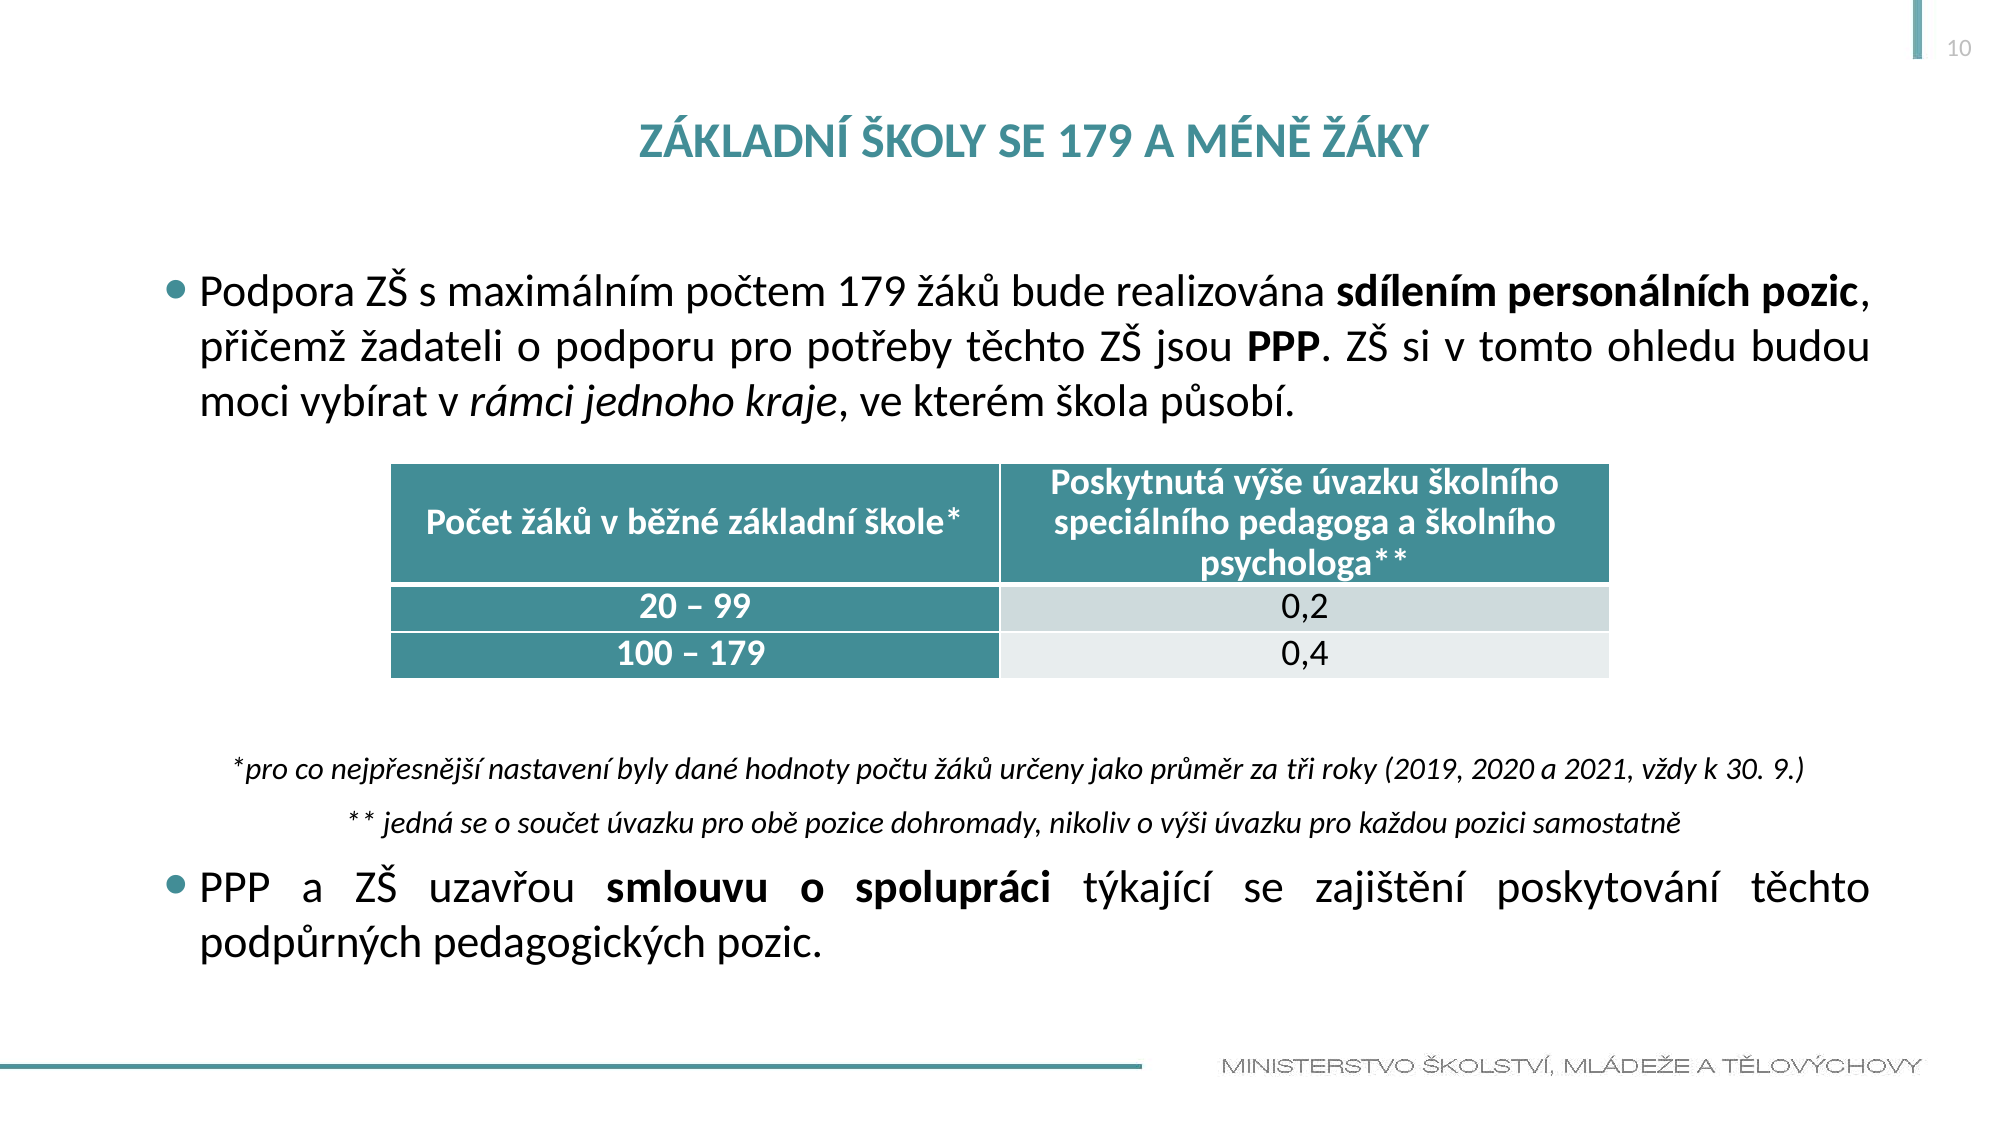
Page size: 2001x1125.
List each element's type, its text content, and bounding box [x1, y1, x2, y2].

table_header Poskytnutá výše úvazku školního speciálního pedagoga a školního psychologa** [1001, 464, 1609, 582]
table_cell 0,2 [1001, 587, 1609, 631]
table_cell 100 – 179 [391, 633, 999, 678]
slide_number 10 [1918, 16, 2000, 77]
table_header Počet žáků v běžné základní škole* [391, 464, 999, 582]
picture [0, 0, 2001, 1125]
table_cell 20 – 99 [391, 587, 999, 631]
table_cell 0,4 [1001, 633, 1609, 678]
list Podpora ZŠ s maximálním počtem 179 žáků bude realizována sdílením personálních pozic, přičemž žadateli o podporu pro potřeby těchto ZŠ jsou PPP. ZŠ si v tomto ohledu budou moci vybírat v rámci jednoho kraje, ve kterém škola působí. *pro co nejpřesnější nastavení byly dané hodnoty počtu žáků určeny jako průměr za tři roky (2019, 2020 a 2021, vždy k 30. 9.) ** jedná se o součet úvazku pro obě pozice dohromady, nikoliv o výši úvazku pro každou pozici samostatně PPP a ZŠ uzavřou smlouvu o spolupráci týkající se zajištění poskytování těchto podpůrných pedagogických pozic. [146, 189, 1872, 995]
title Základní školy se 179 a MÉNĚ žáky [146, 113, 1925, 178]
